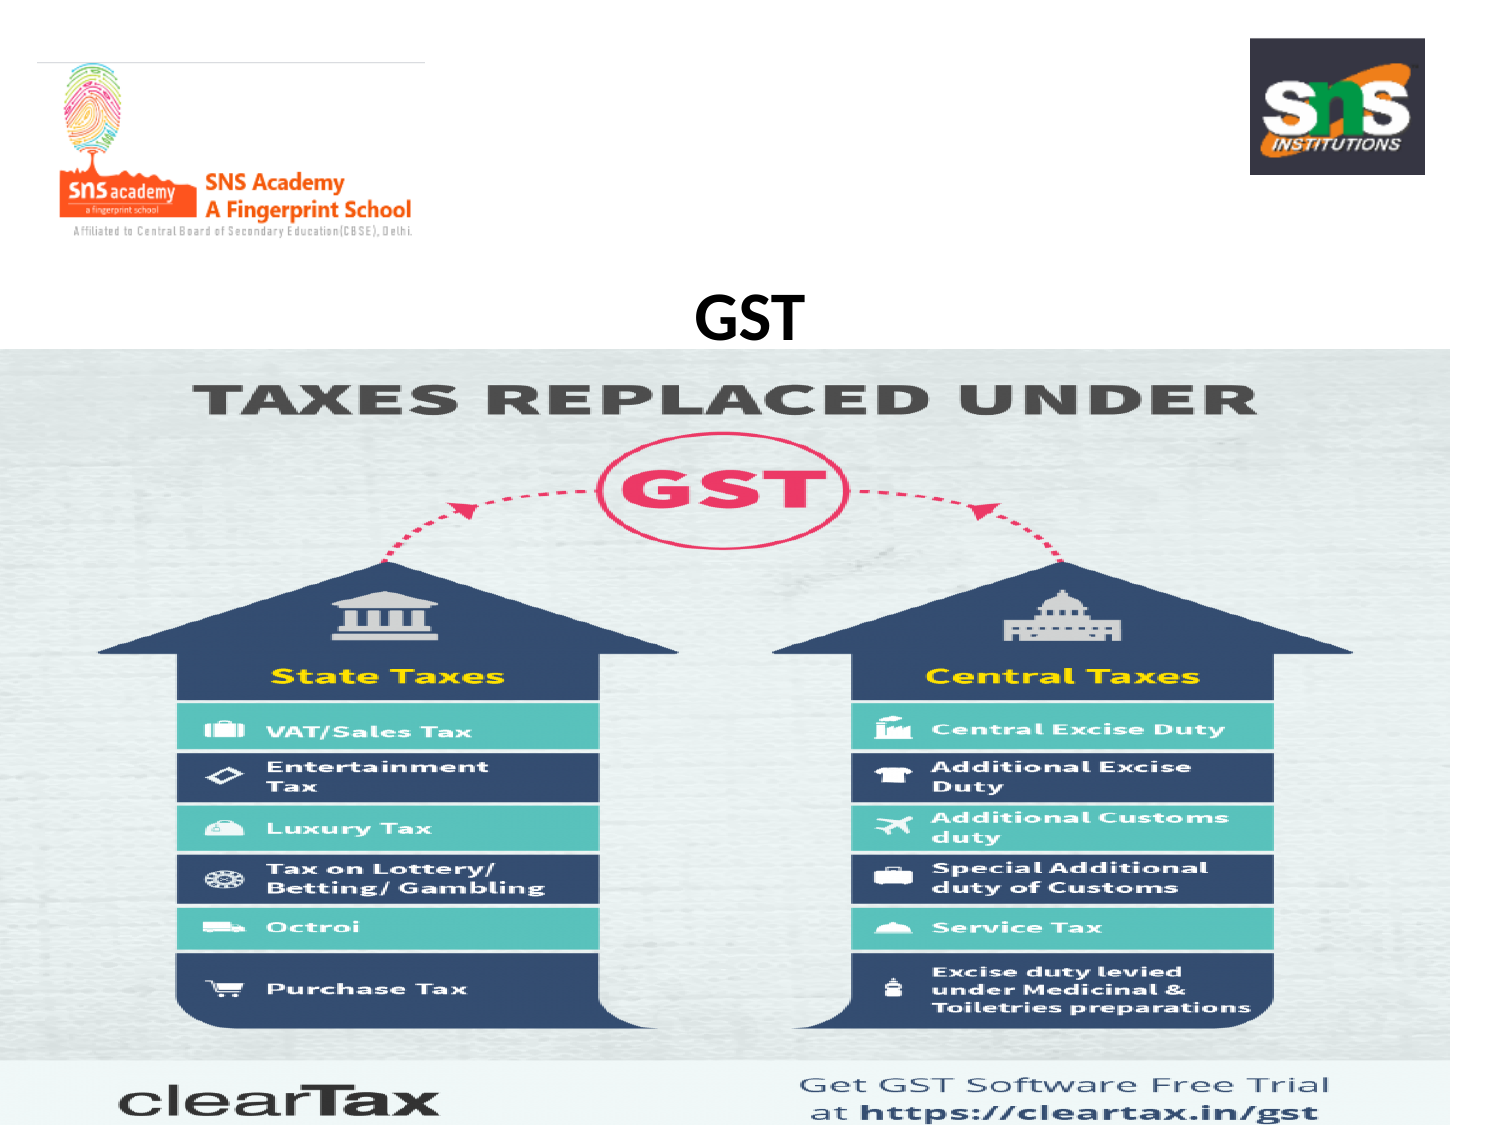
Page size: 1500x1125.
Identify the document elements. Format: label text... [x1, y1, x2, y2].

title GST [112, 263, 1388, 348]
picture [1249, 26, 1426, 176]
picture [0, 349, 1451, 1125]
picture [37, 62, 426, 264]
